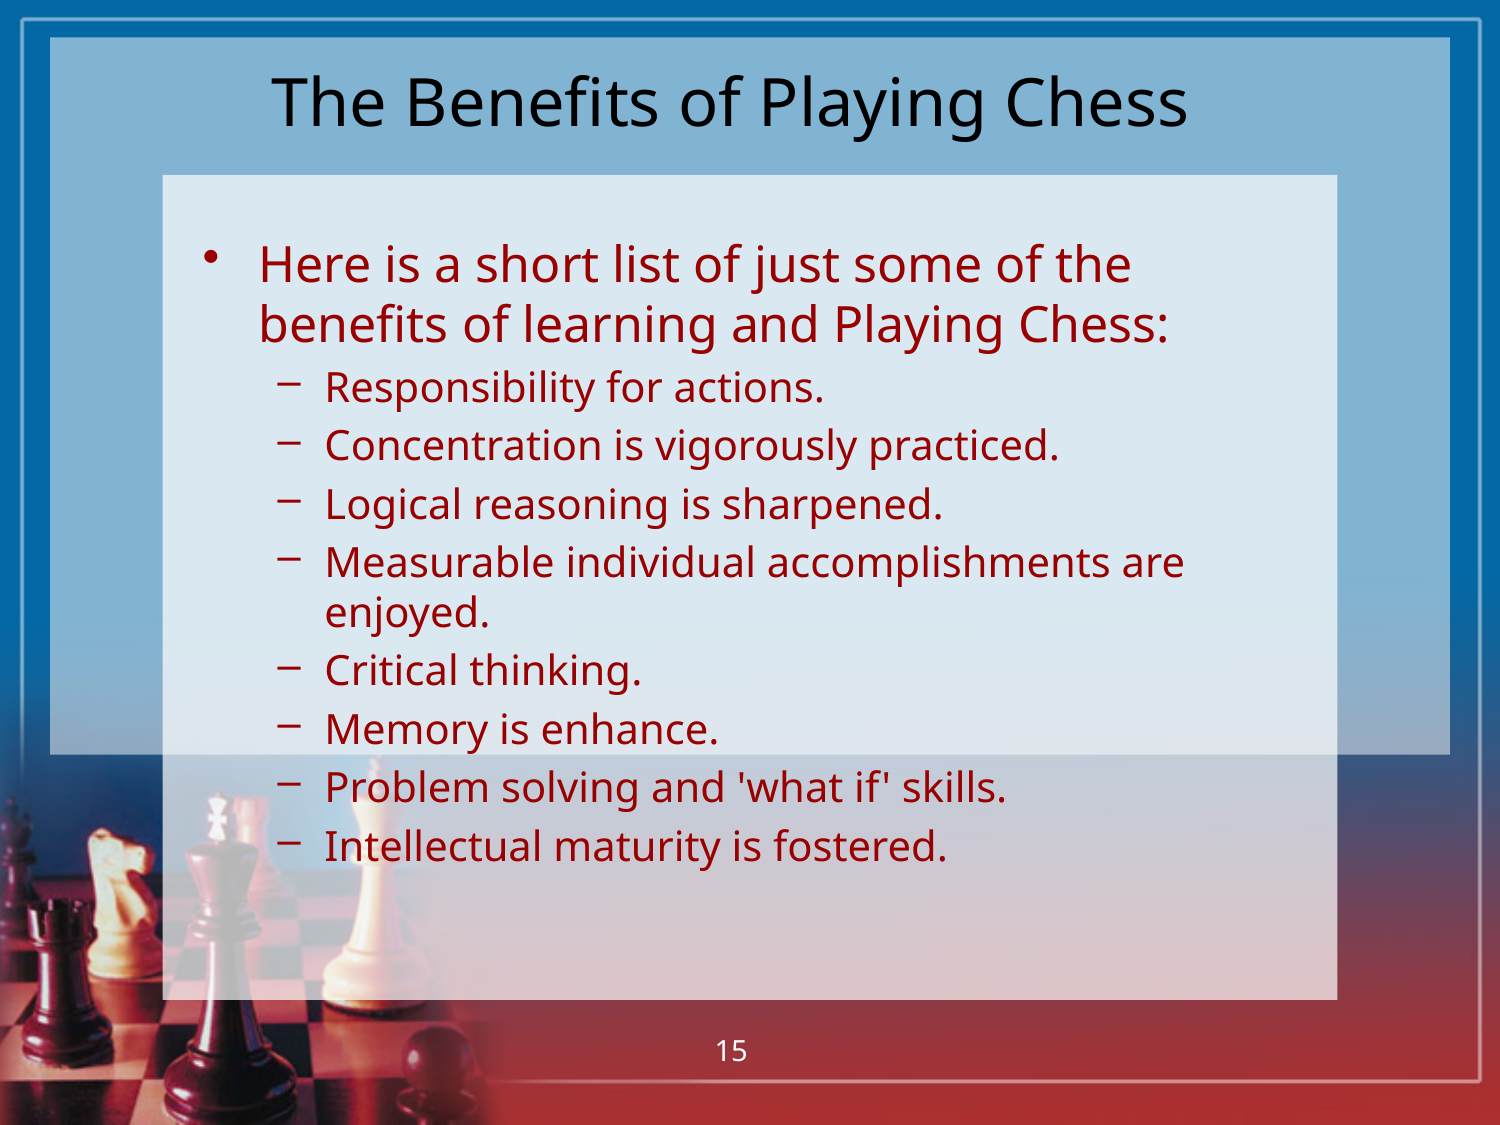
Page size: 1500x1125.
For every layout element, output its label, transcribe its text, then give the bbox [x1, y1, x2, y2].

slide_number 15 [637, 1024, 826, 1104]
table_cell 22 [50, 37, 1450, 755]
picture [0, 0, 1500, 1125]
title The Benefits of Playing Chess [224, 37, 1238, 163]
list Here is a short list of just some of the benefits of learning and Playing Chess: Responsibility for actions. Concentration is vigorously practiced. Logical reasoning is sharpened. Measurable individual accomplishments are enjoyed. Critical thinking. Memory is enhance. Problem solving and 'what if' skills. Intellectual maturity is fostered. [187, 224, 1326, 1006]
